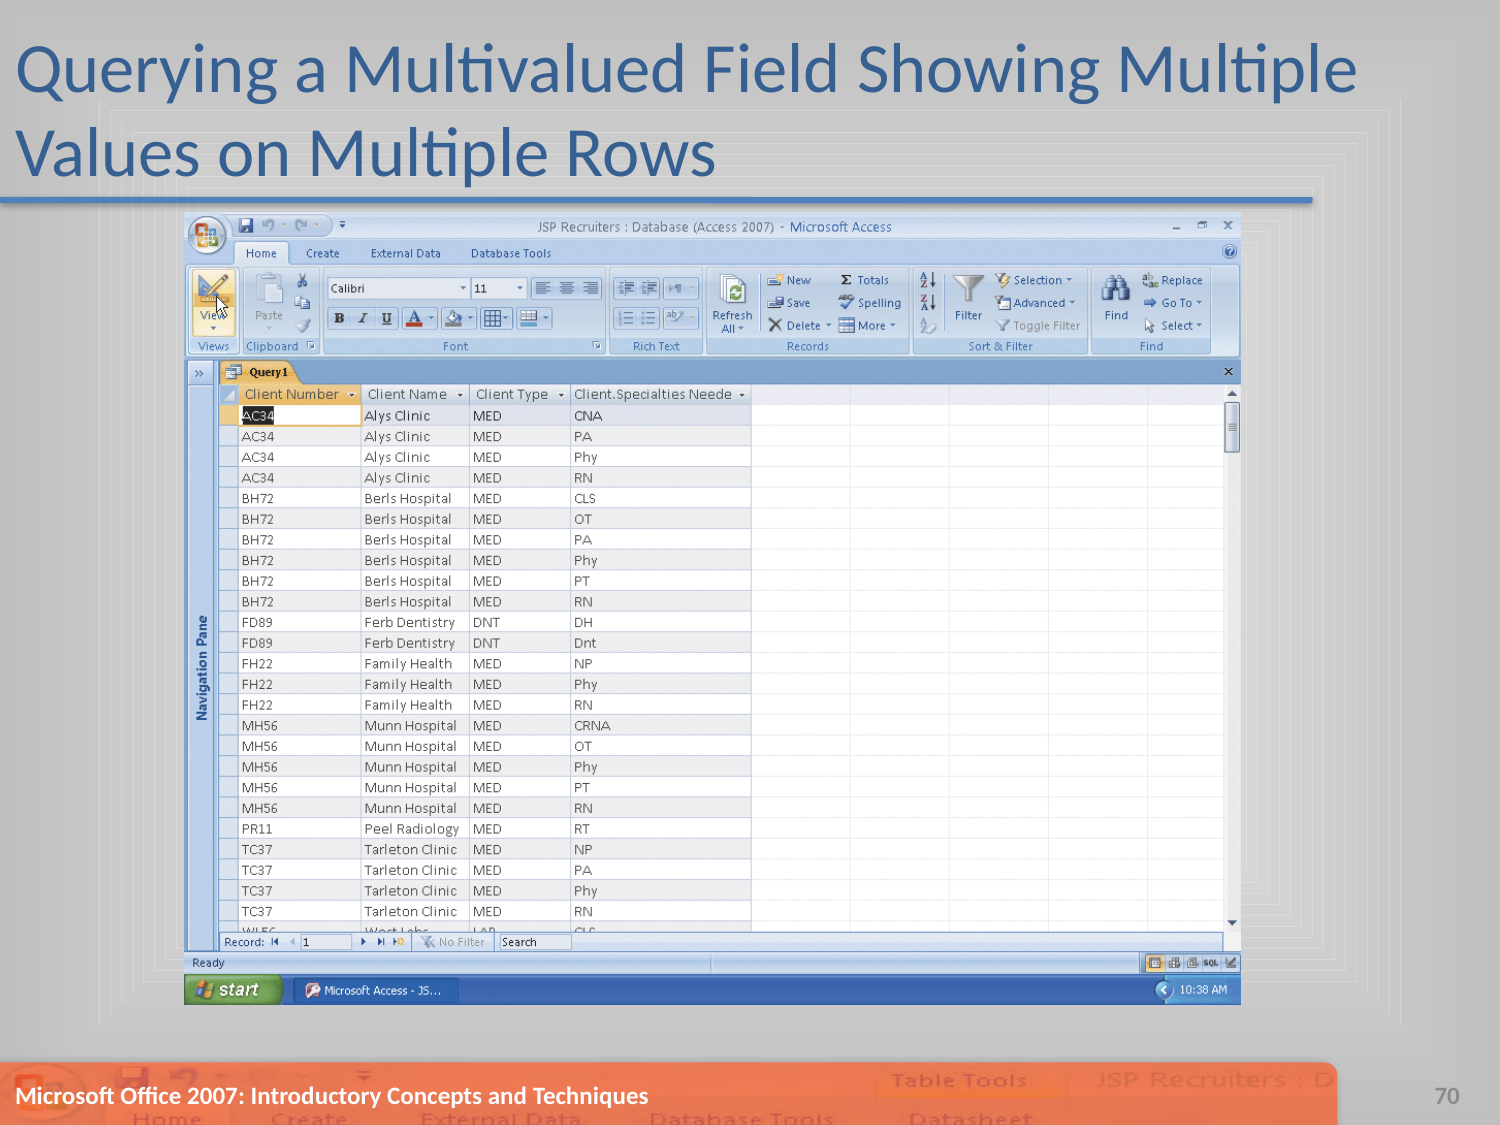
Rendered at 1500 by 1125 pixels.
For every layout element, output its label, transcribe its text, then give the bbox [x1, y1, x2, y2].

picture [0, 1062, 1338, 1125]
title Querying a Multivalued Field Showing Multiple Values on Multiple Rows [0, 12, 1425, 200]
slide_number 70 [1400, 1065, 1475, 1125]
footer Microsoft Office 2007: Introductory Concepts and Techniques [0, 1065, 1300, 1125]
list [183, 212, 1241, 1006]
